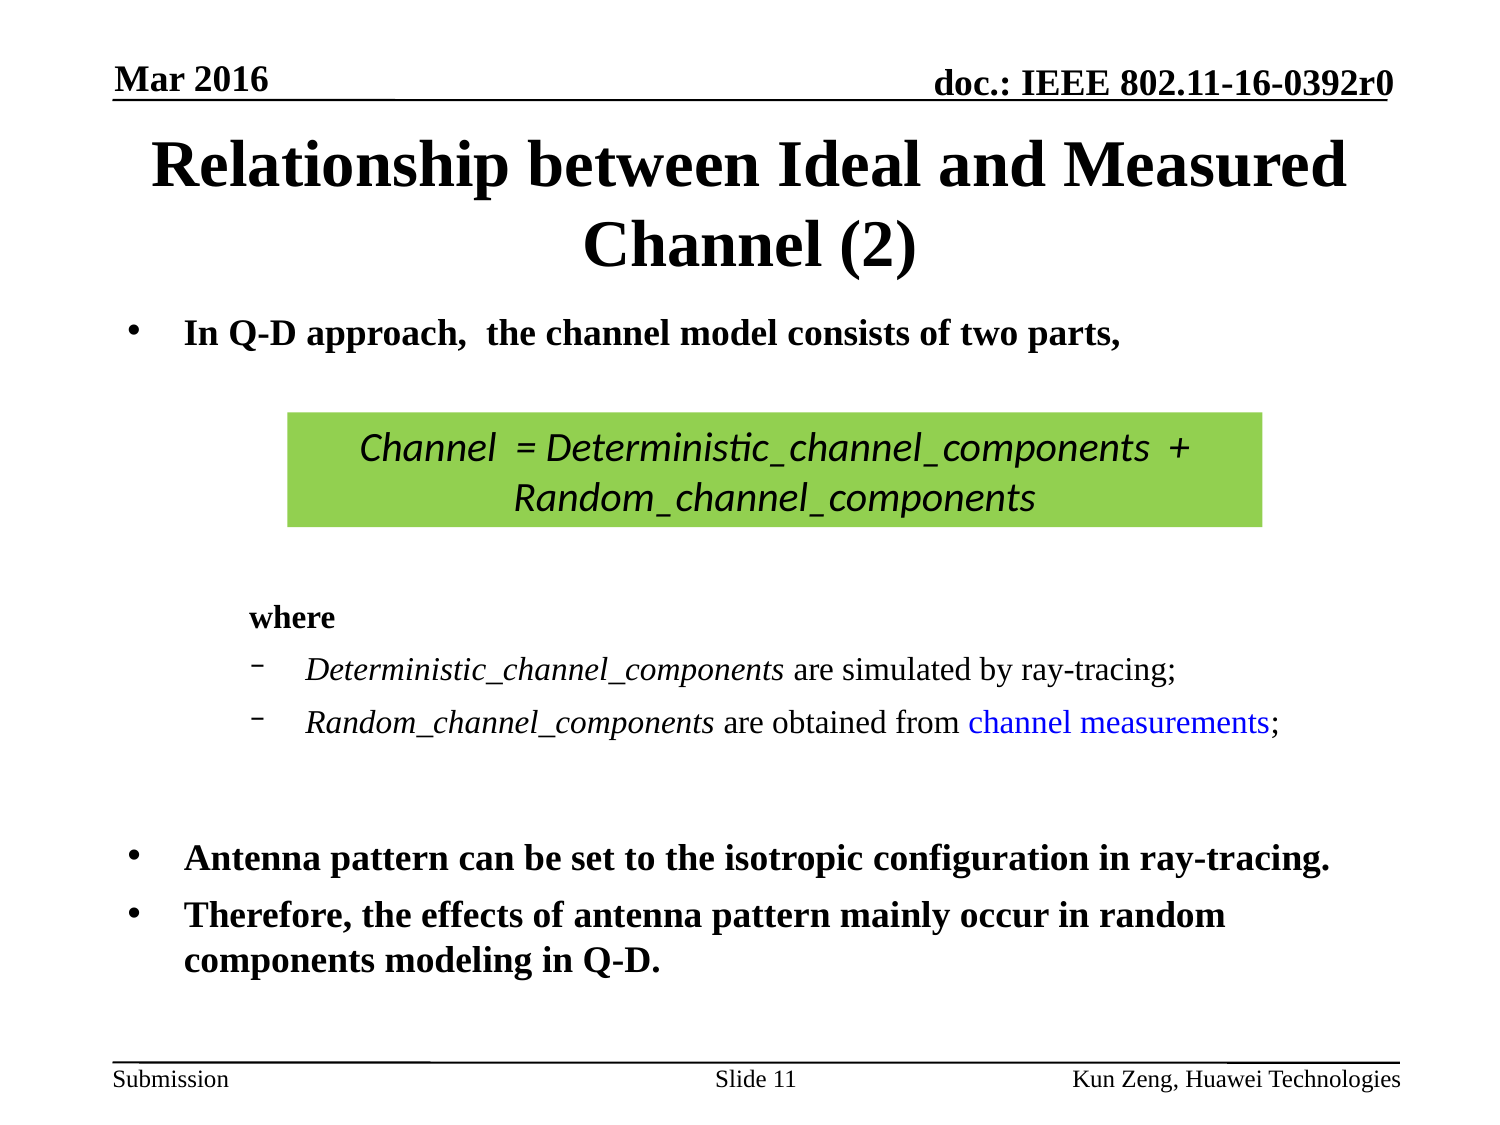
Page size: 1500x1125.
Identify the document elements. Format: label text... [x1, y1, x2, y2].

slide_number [114, 54, 493, 100]
title Relationship between Ideal and Measured Channel (2) [112, 112, 1388, 288]
text_box In Q-D approach, the channel model consists of two parts, where Deterministic_channel_components are simulated by ray-tracing; Random_channel_components are obtained from channel measurements; [112, 299, 1438, 588]
text_box Channel = Deterministic_channel_components + Random_channel_components [287, 412, 1263, 528]
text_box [880, 449, 1032, 480]
footer Kun Zeng, Huawei Technologies [902, 1061, 1402, 1093]
text_box Antenna pattern can be set to the isotropic configuration in ray-tracing. Therefore, the effects of antenna pattern mainly occur in random components modeling in Q-D. [112, 824, 1438, 975]
slide_number Slide 11 [712, 1061, 800, 1123]
